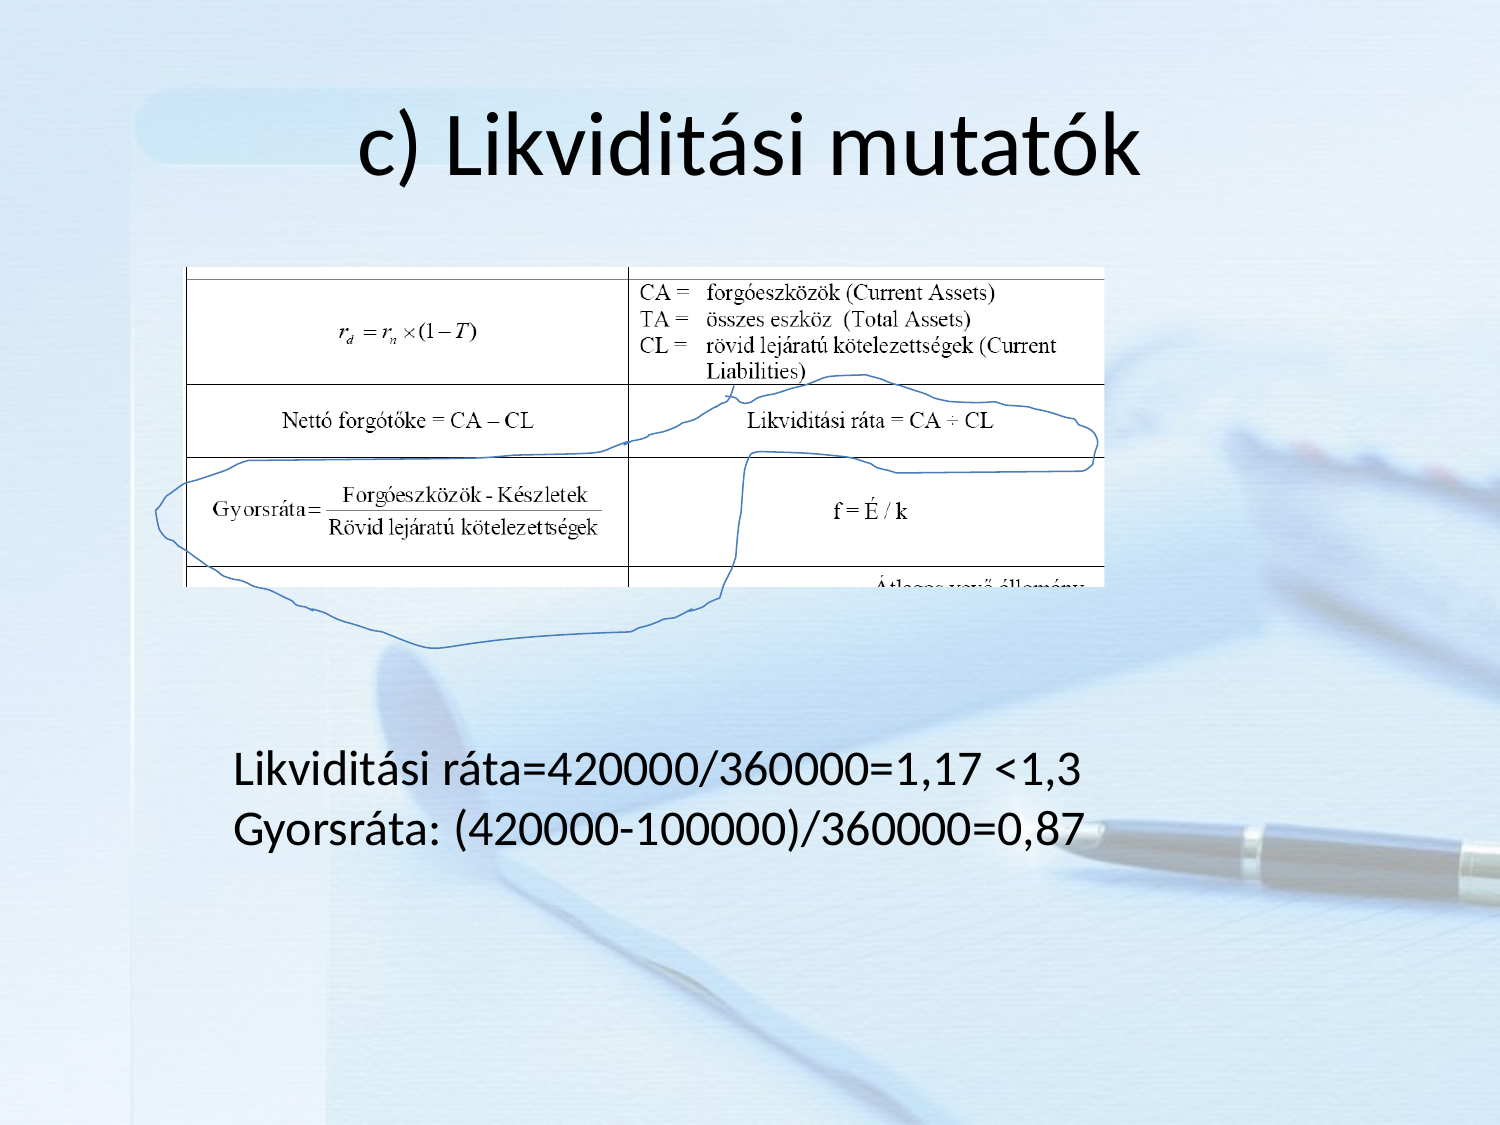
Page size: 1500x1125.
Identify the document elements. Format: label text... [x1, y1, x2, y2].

text_box [280, 596, 722, 650]
text_box [154, 487, 177, 546]
text_box Likviditási ráta=420000/360000=1,17 <1,3 Gyorsráta: (420000-100000)/360000=0,87 [218, 727, 1235, 863]
title c) Likviditási mutatók [75, 45, 1425, 233]
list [182, 266, 1105, 587]
